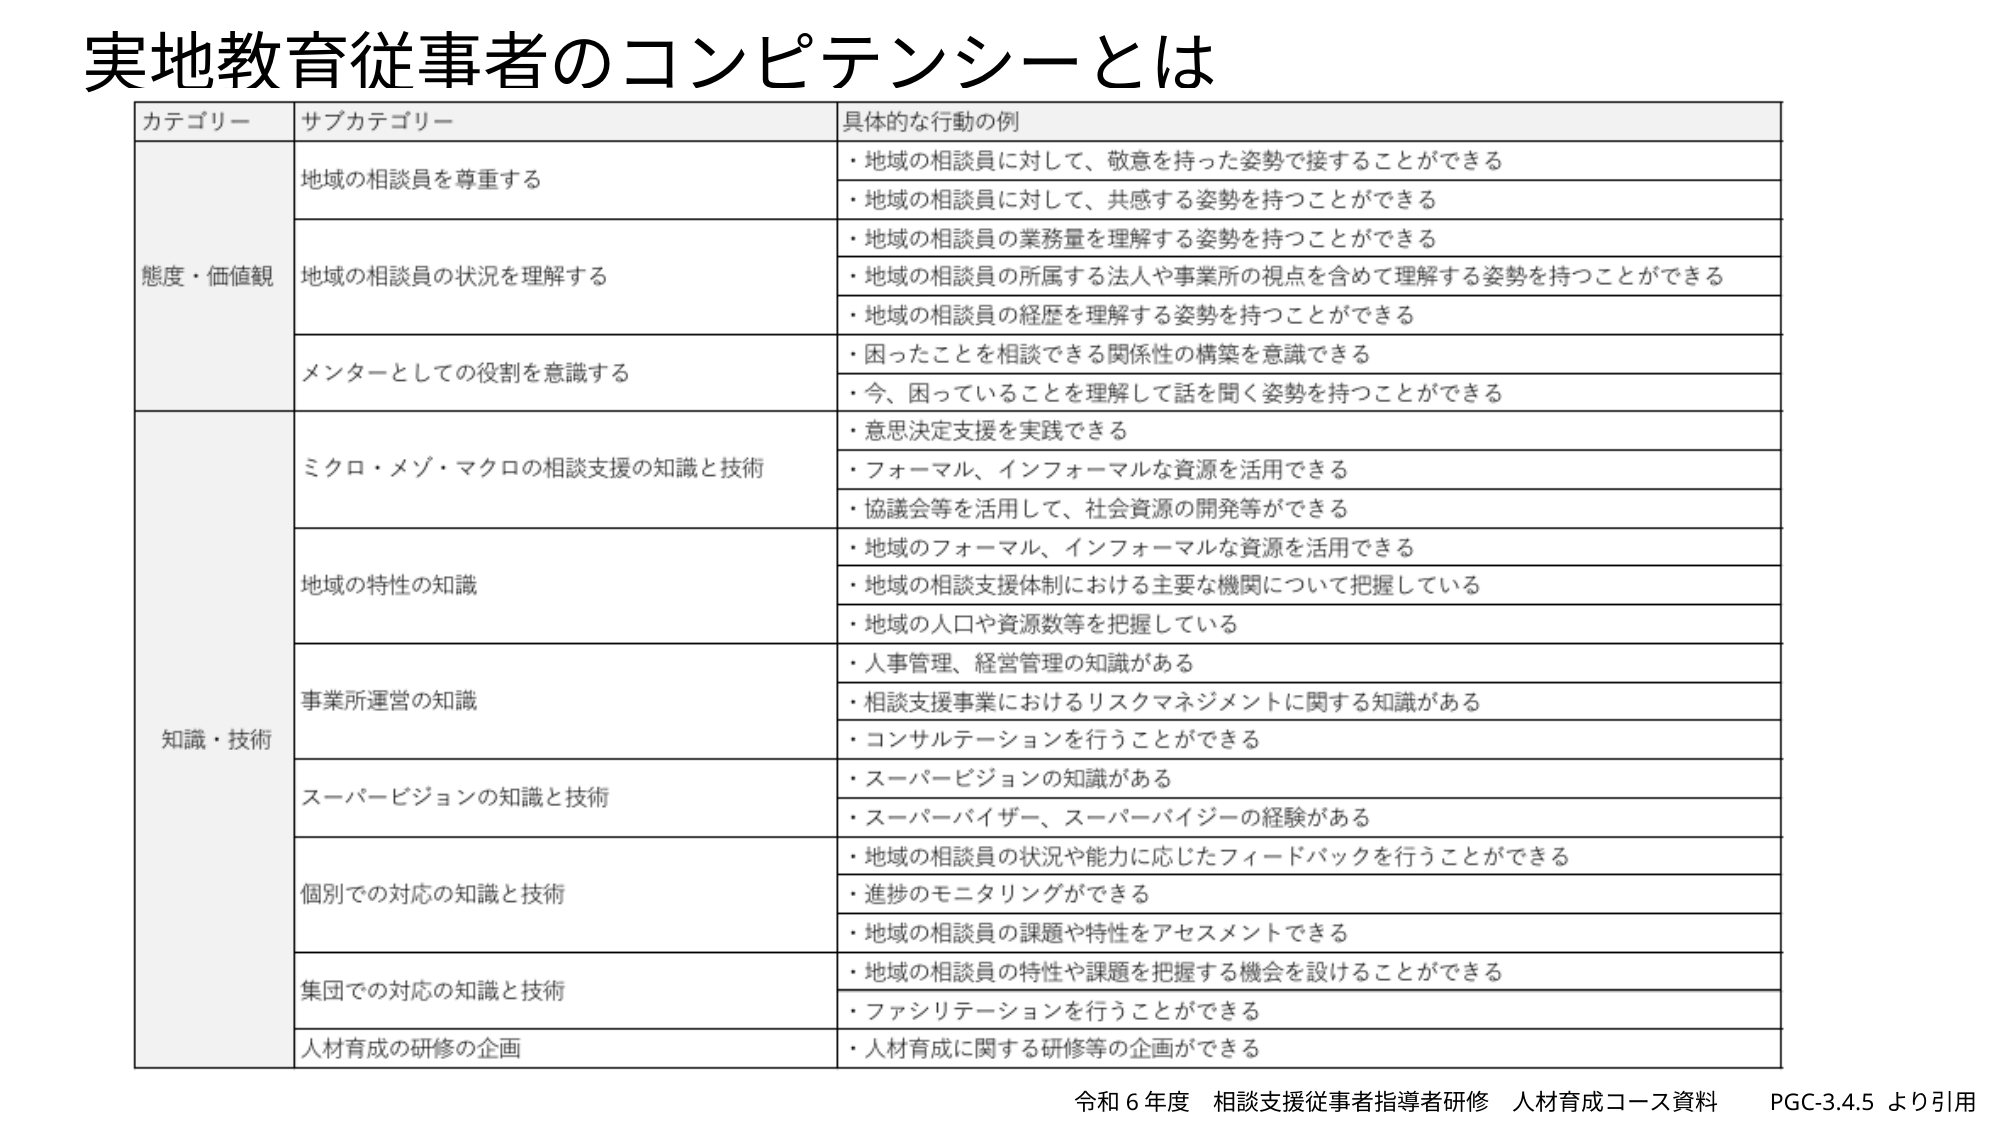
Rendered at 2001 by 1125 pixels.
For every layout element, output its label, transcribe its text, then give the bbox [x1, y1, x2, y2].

title 実地教育従事者のコンピテンシーとは [67, 23, 1522, 110]
picture [119, 88, 1794, 1081]
text_box 令和6年度 相談支援従事者指導者研修 人材育成コース資料 PGC-3.4.5 より引用 [1059, 1080, 2000, 1123]
